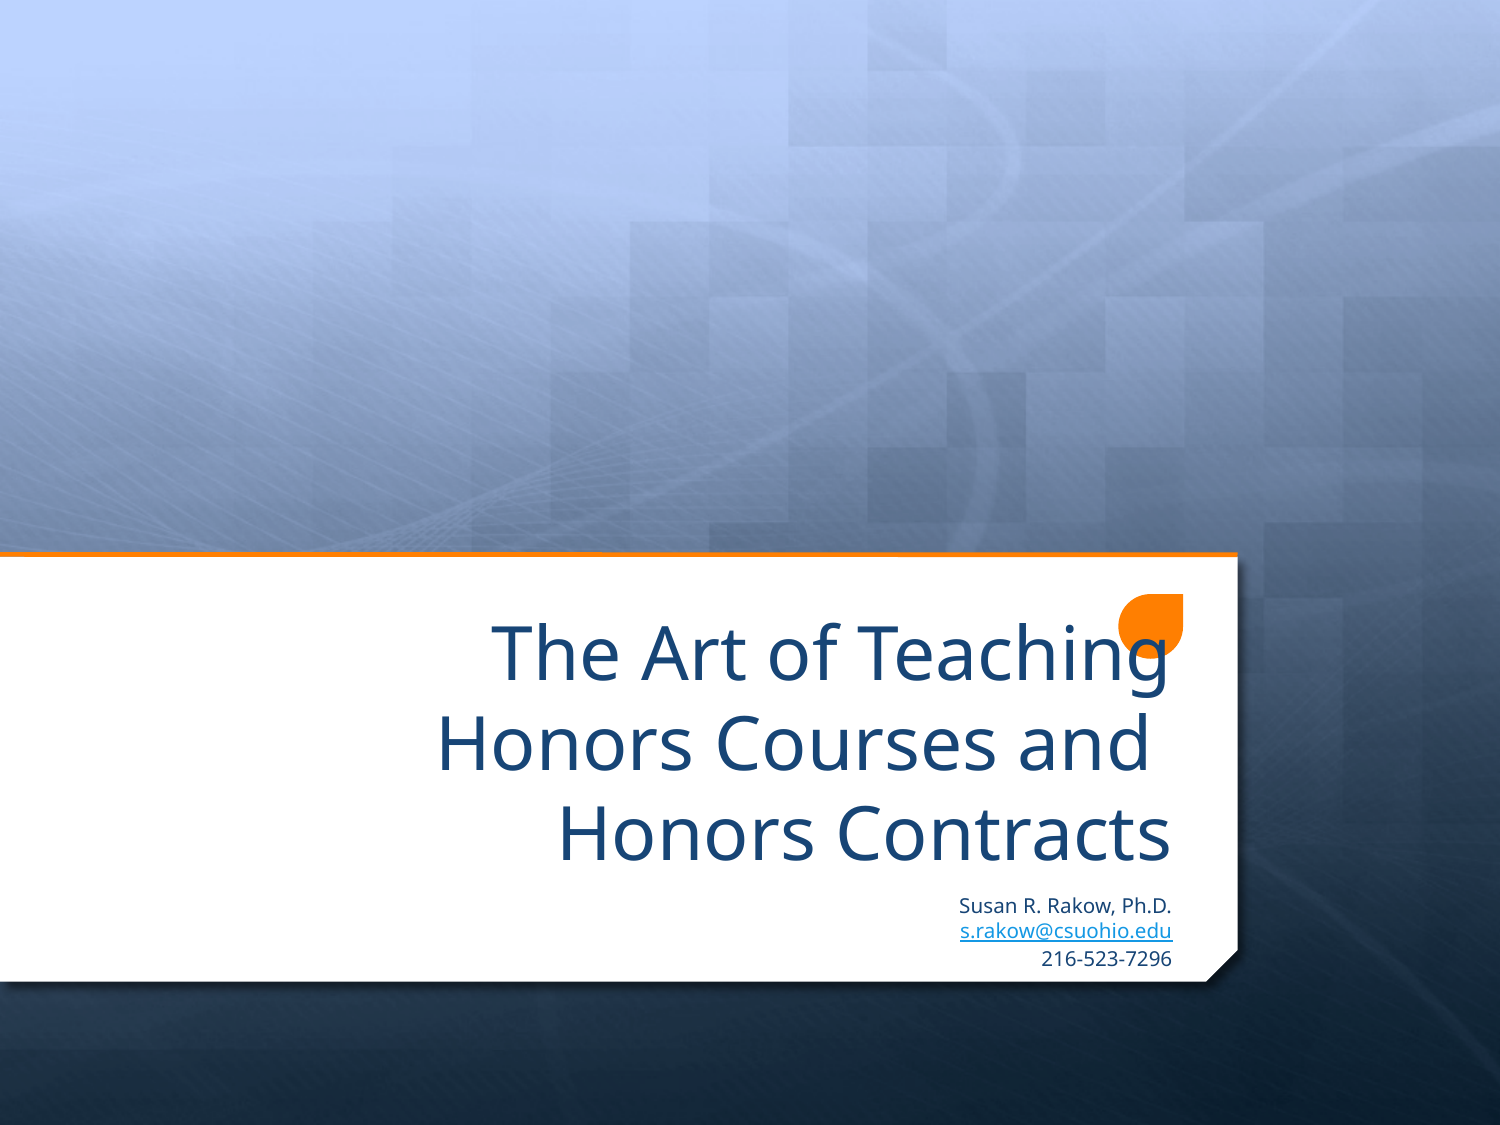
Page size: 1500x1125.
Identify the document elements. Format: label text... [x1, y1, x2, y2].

subtitle Susan R. Rakow, Ph.D. s.rakow@csuohio.edu 216-523-7296 [225, 885, 1188, 980]
title The Art of Teaching Honors Courses and Honors Contracts [225, 353, 1188, 883]
